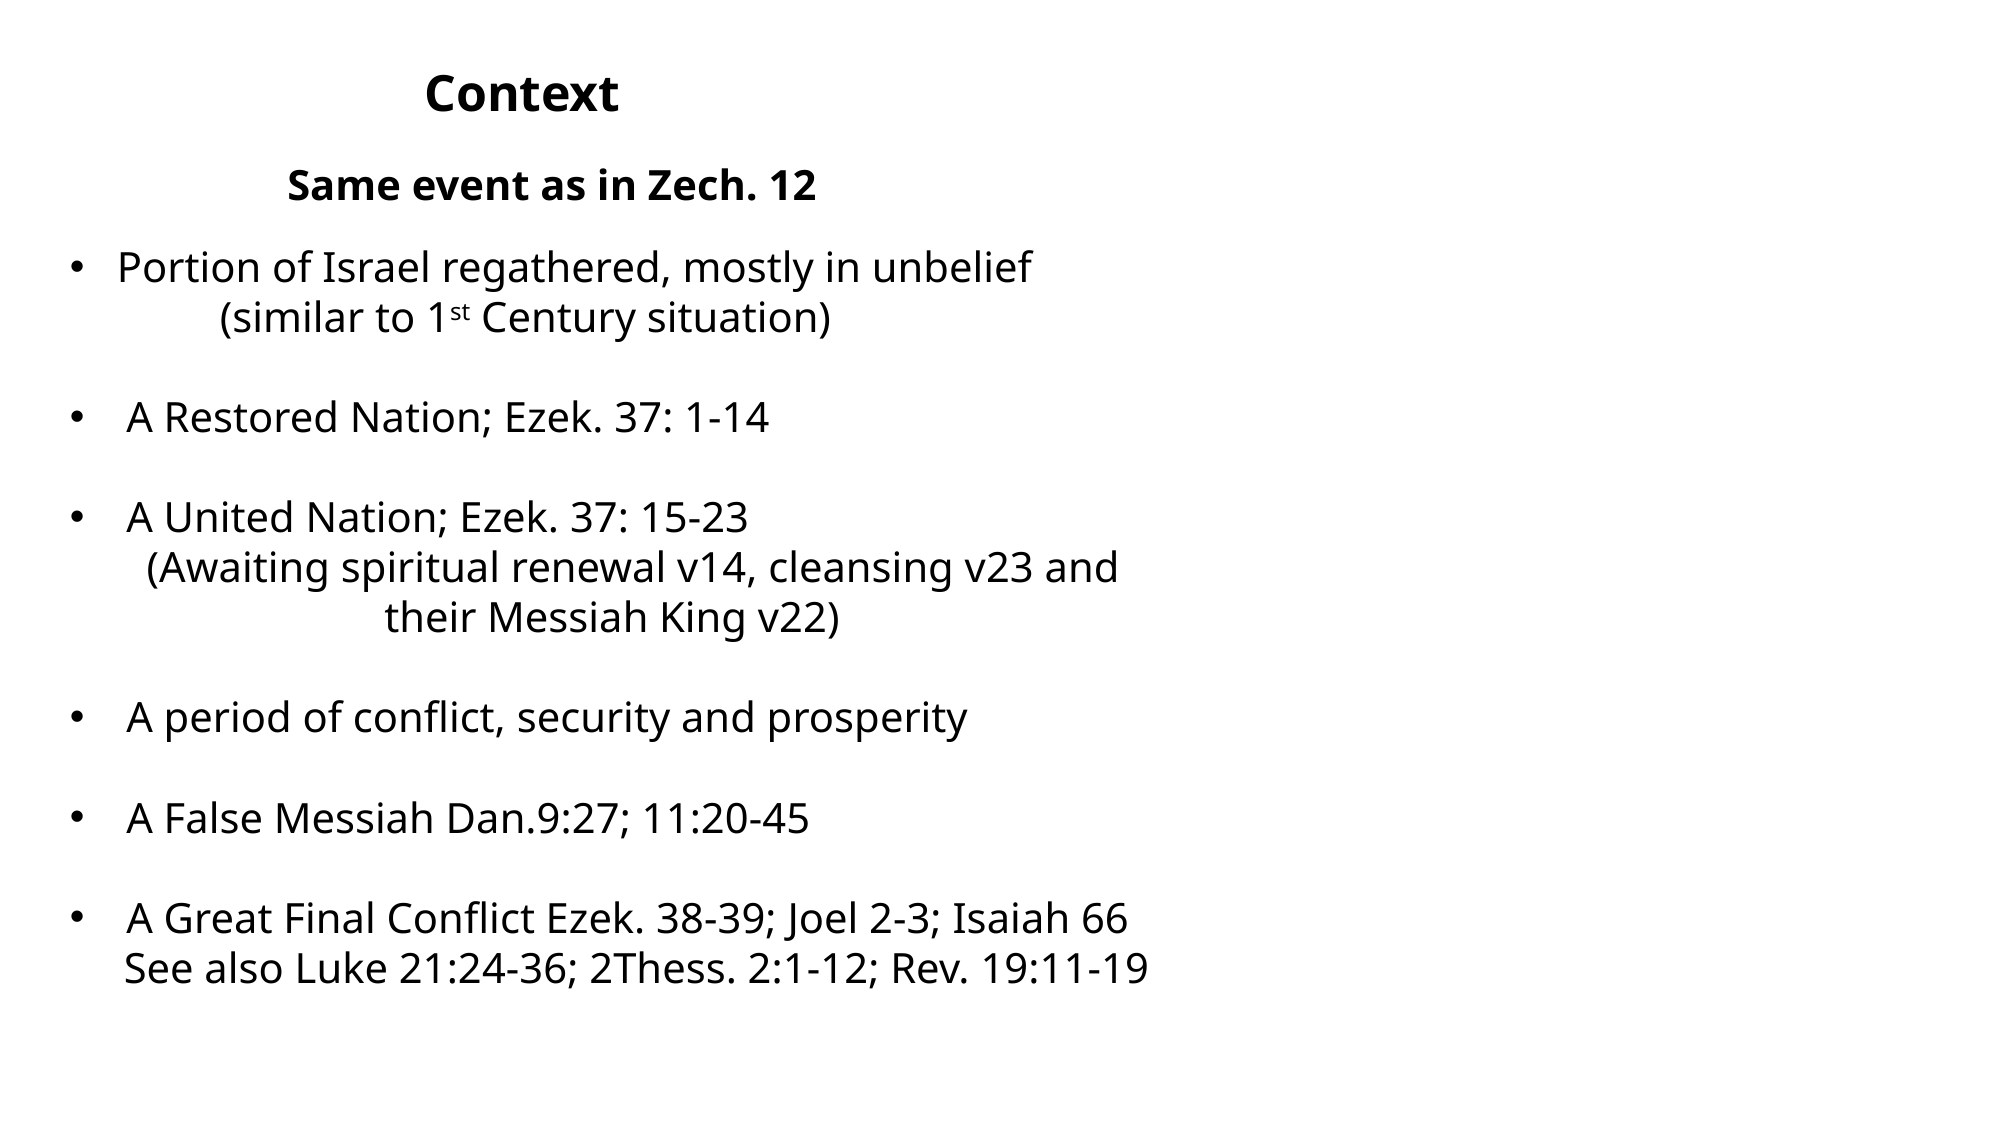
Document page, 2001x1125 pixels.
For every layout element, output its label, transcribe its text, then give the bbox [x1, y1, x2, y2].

text_box Same event as in Zech. 12 [272, 151, 832, 217]
text_box Portion of Israel regathered, mostly in unbelief (similar to 1st Century situation) A Restored Nation; Ezek. 37: 1-14 A United Nation; Ezek. 37: 15-23 (Awaiting spiritual renewal v14, cleansing v23 and their Messiah King v22) A period of conflict, security and prosperity A False Messiah Dan.9:27; 11:20-45 A Great Final Conflict Ezek. 38-39; Joel 2-3; Isaiah 66 See also Luke 21:24-36; 2Thess. 2:1-12; Rev. 19:11-19 [55, 233, 1169, 1125]
text_box Context [409, 53, 636, 129]
